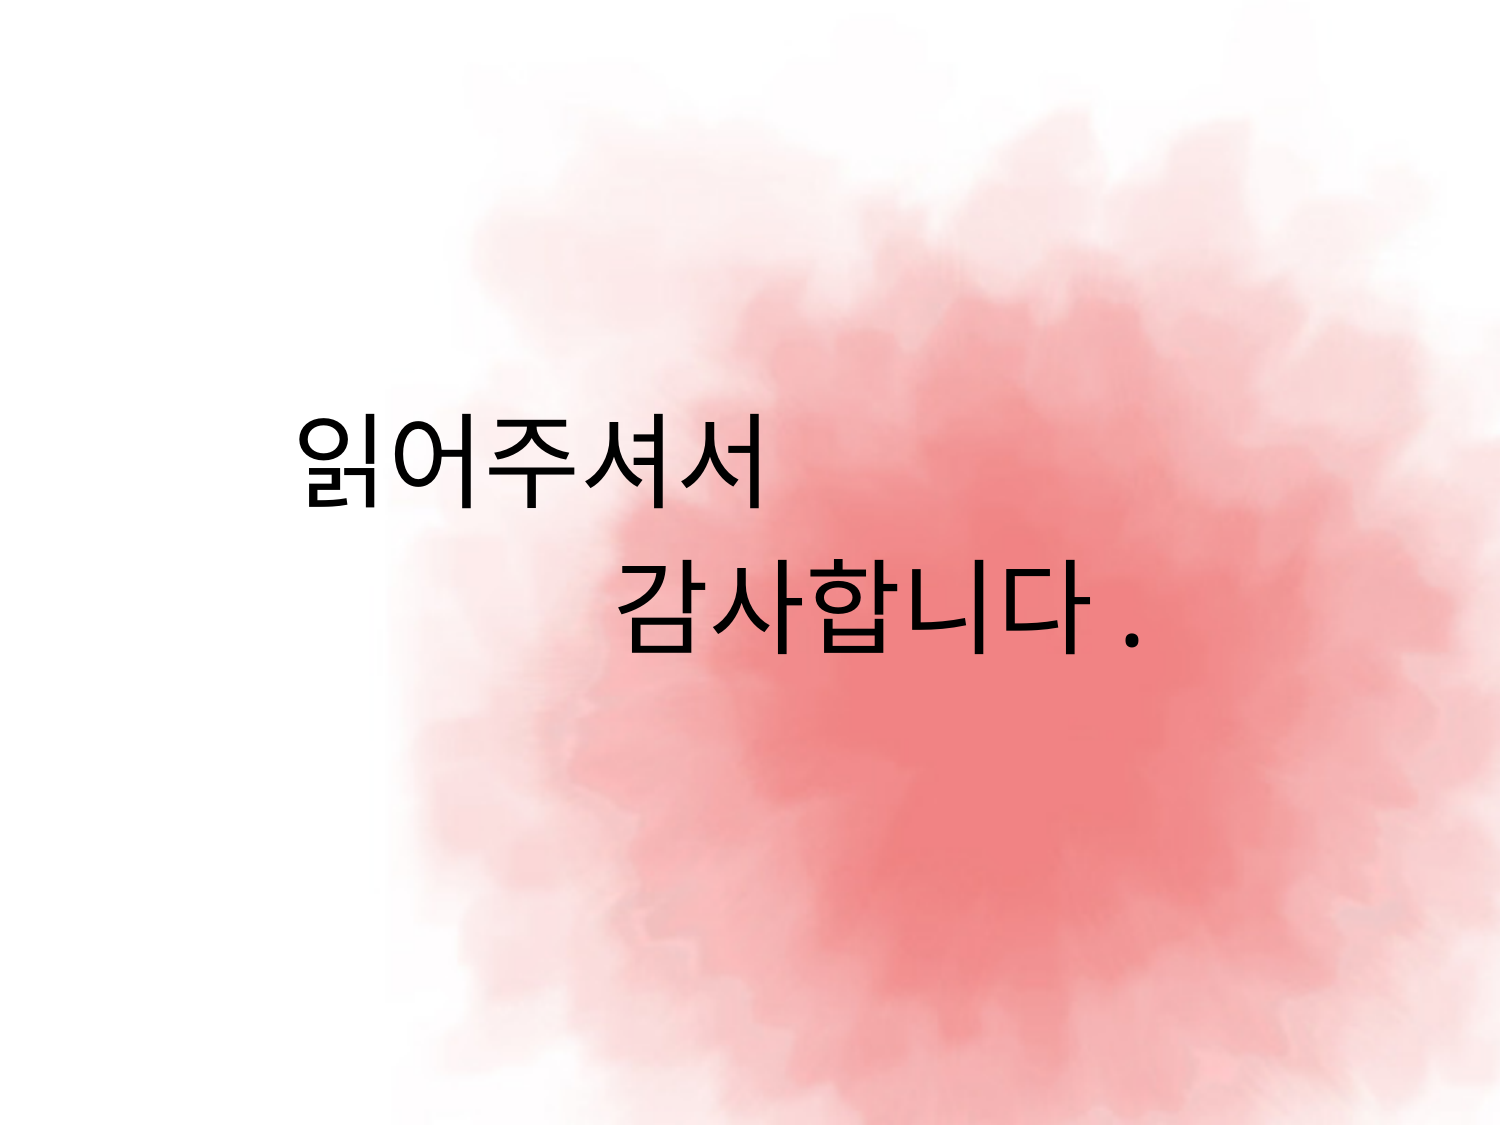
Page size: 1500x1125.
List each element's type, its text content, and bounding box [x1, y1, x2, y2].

list 읽어주셔서 감사합니다. [76, 101, 1427, 845]
picture [0, 0, 1500, 1125]
